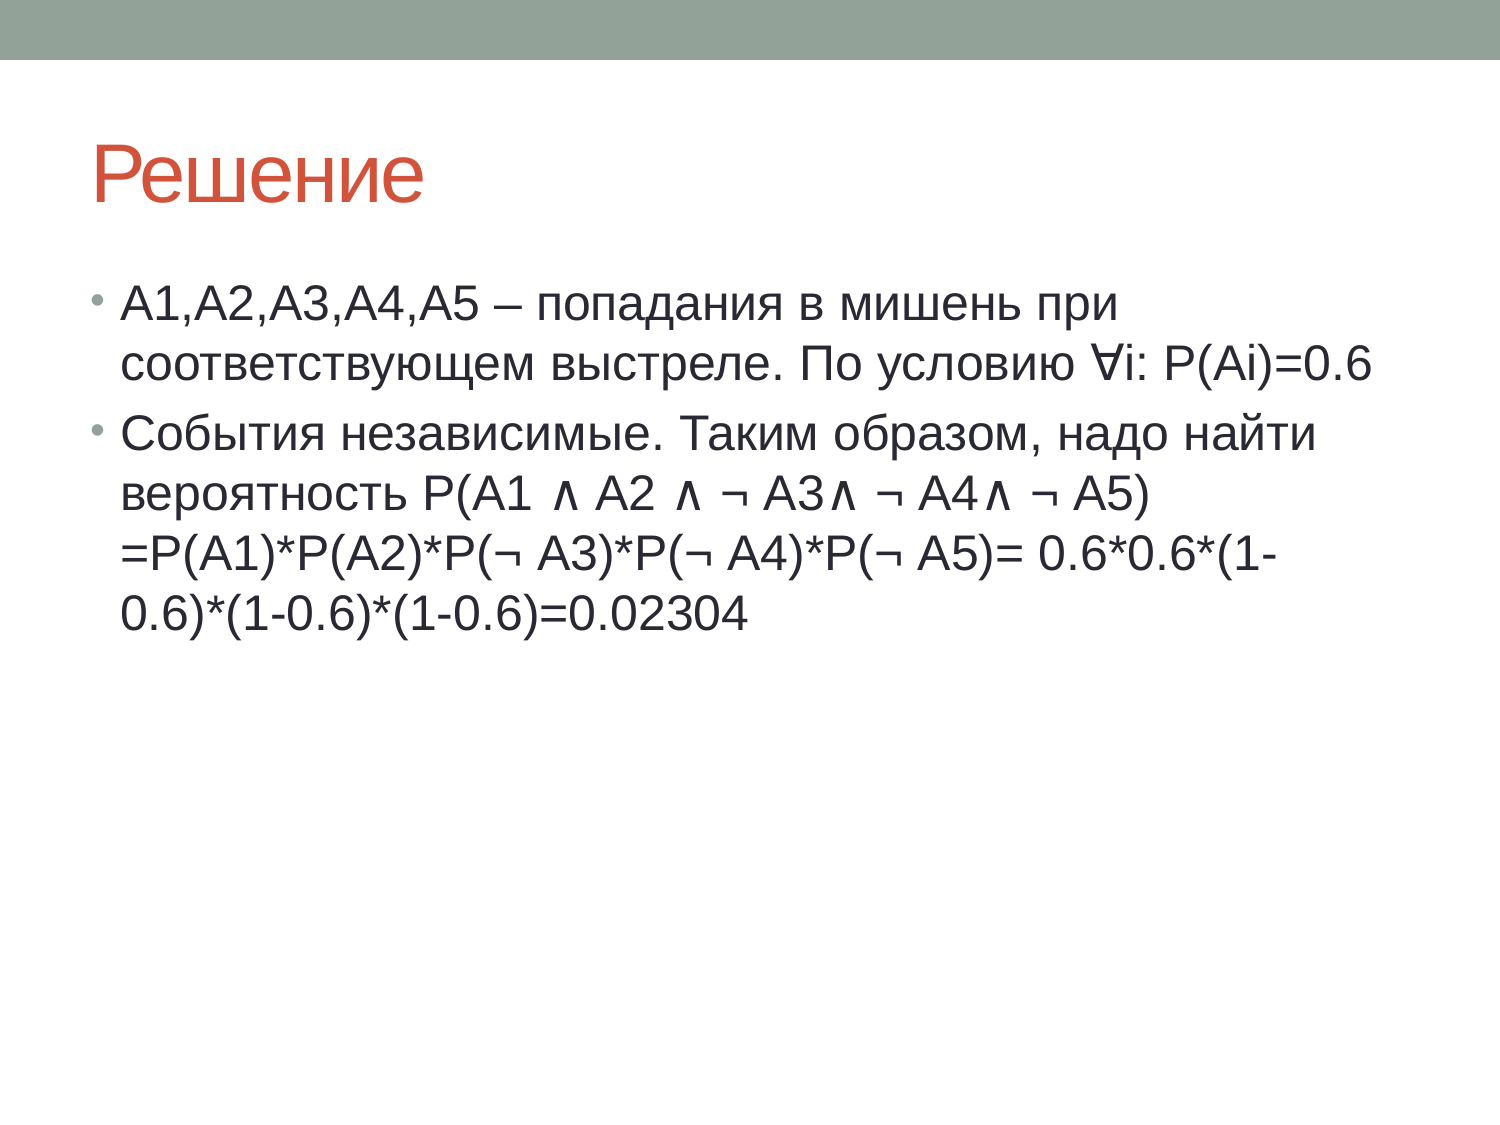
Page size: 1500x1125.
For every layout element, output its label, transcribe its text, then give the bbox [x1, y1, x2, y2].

list А1,А2,А3,А4,А5 – попадания в мишень при соответствующем выстреле. По условию ∀i: P(Ai)=0.6 События независимые. Таким образом, надо найти вероятность Р(A1 ∧ A2 ∧ ¬ A3∧ ¬ A4∧ ¬ A5) =P(A1)*P(A2)*P(¬ A3)*P(¬ A4)*P(¬ A5)= 0.6*0.6*(1-0.6)*(1-0.6)*(1-0.6)=0.02304 [75, 262, 1425, 1063]
title Решение [75, 87, 1425, 250]
